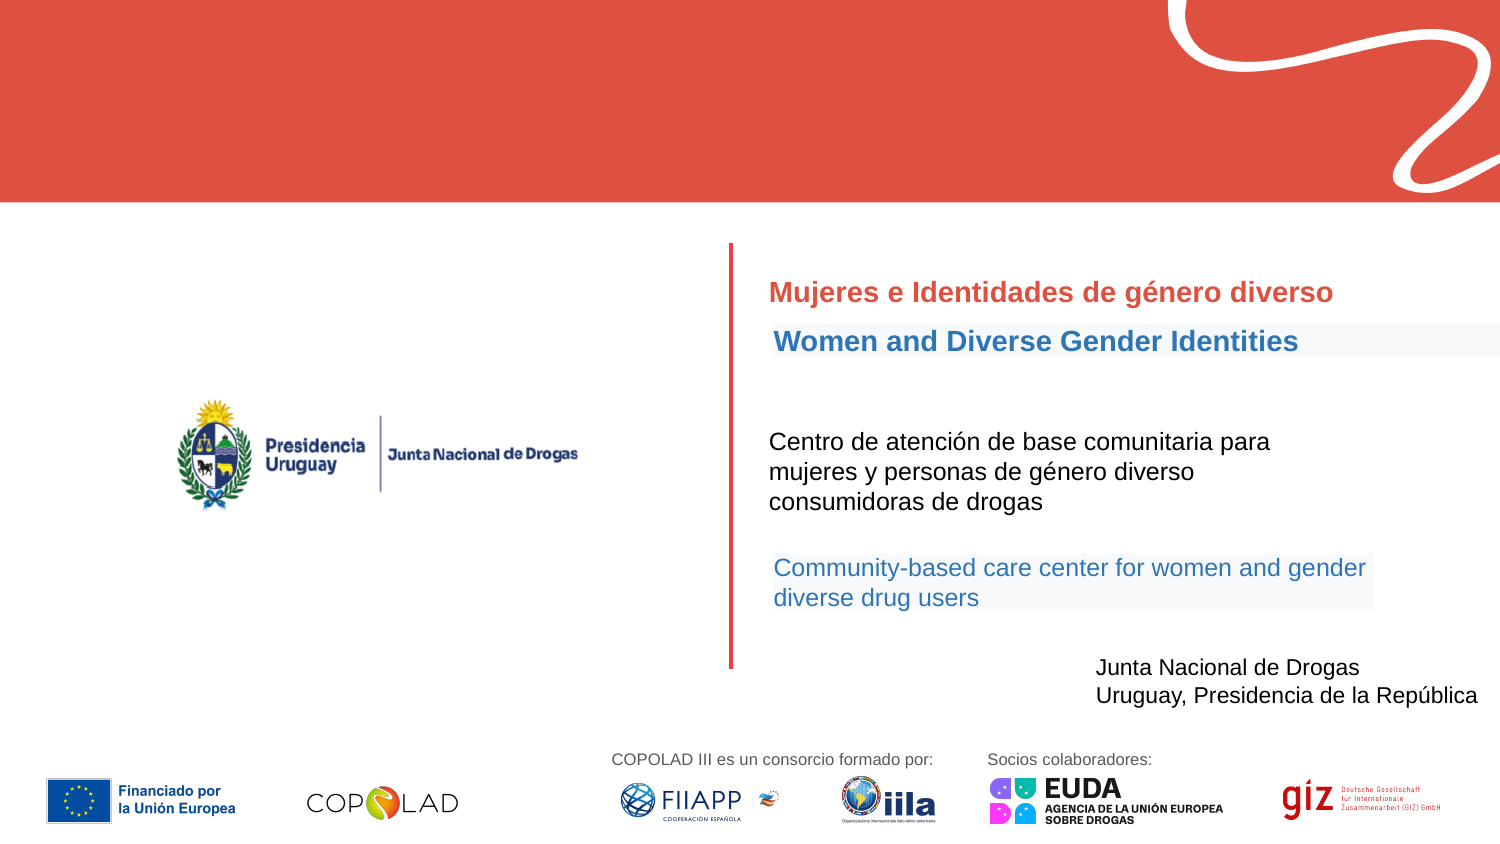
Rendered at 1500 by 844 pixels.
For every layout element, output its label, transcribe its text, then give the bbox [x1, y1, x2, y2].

text_box Community-based care center for women and gender diverse drug users [773, 553, 1374, 611]
text_box Centro de atención de base comunitaria para mujeres y personas de género diverso consumidoras de drogas [757, 419, 1365, 521]
text_box Socios colaboradores: [976, 737, 1477, 776]
picture [969, 757, 1244, 844]
picture [300, 744, 465, 844]
picture [838, 773, 939, 826]
text_box Women and Diverse Gender Identities [773, 324, 1500, 357]
picture [1274, 751, 1448, 844]
picture [177, 399, 613, 510]
picture [44, 777, 269, 825]
picture [584, 756, 808, 844]
text_box COPOLAD III es un consorcio formado por: [600, 737, 976, 776]
picture [1167, 0, 1500, 194]
text_box Junta Nacional de Drogas Uruguay, Presidencia de la República [1084, 647, 1500, 714]
text_box Mujeres e Identidades de género diverso [757, 203, 1412, 419]
text_box [0, 0, 1500, 203]
